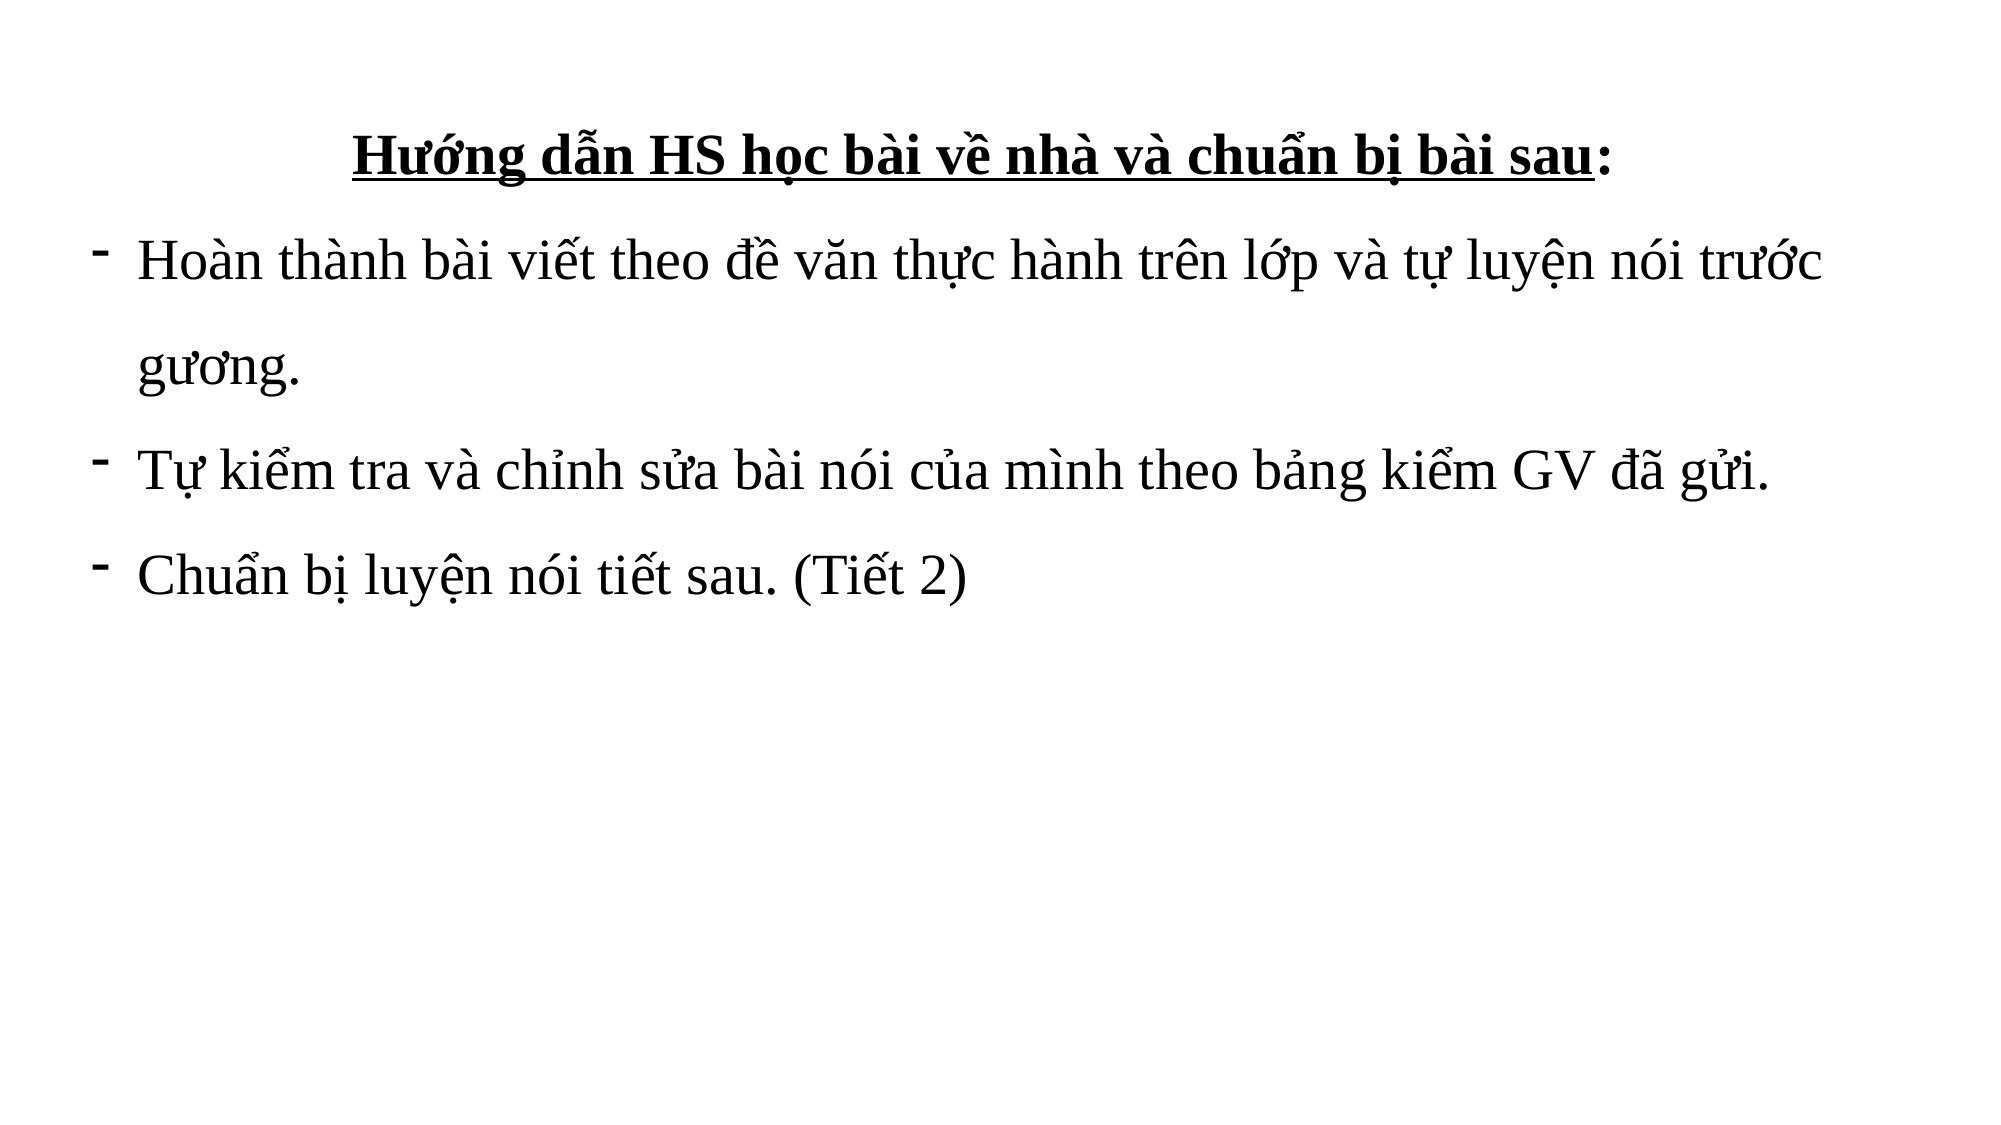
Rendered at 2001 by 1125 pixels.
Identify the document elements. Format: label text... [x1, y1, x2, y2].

text_box Hướng dẫn HS học bài về nhà và chuẩn bị bài sau: Hoàn thành bài viết theo đề văn thực hành trên lớp và tự luyện nói trước gương. Tự kiểm tra và chỉnh sửa bài nói của mình theo bảng kiểm GV đã gửi. Chuẩn bị luyện nói tiết sau. (Tiết 2) [76, 73, 1906, 719]
